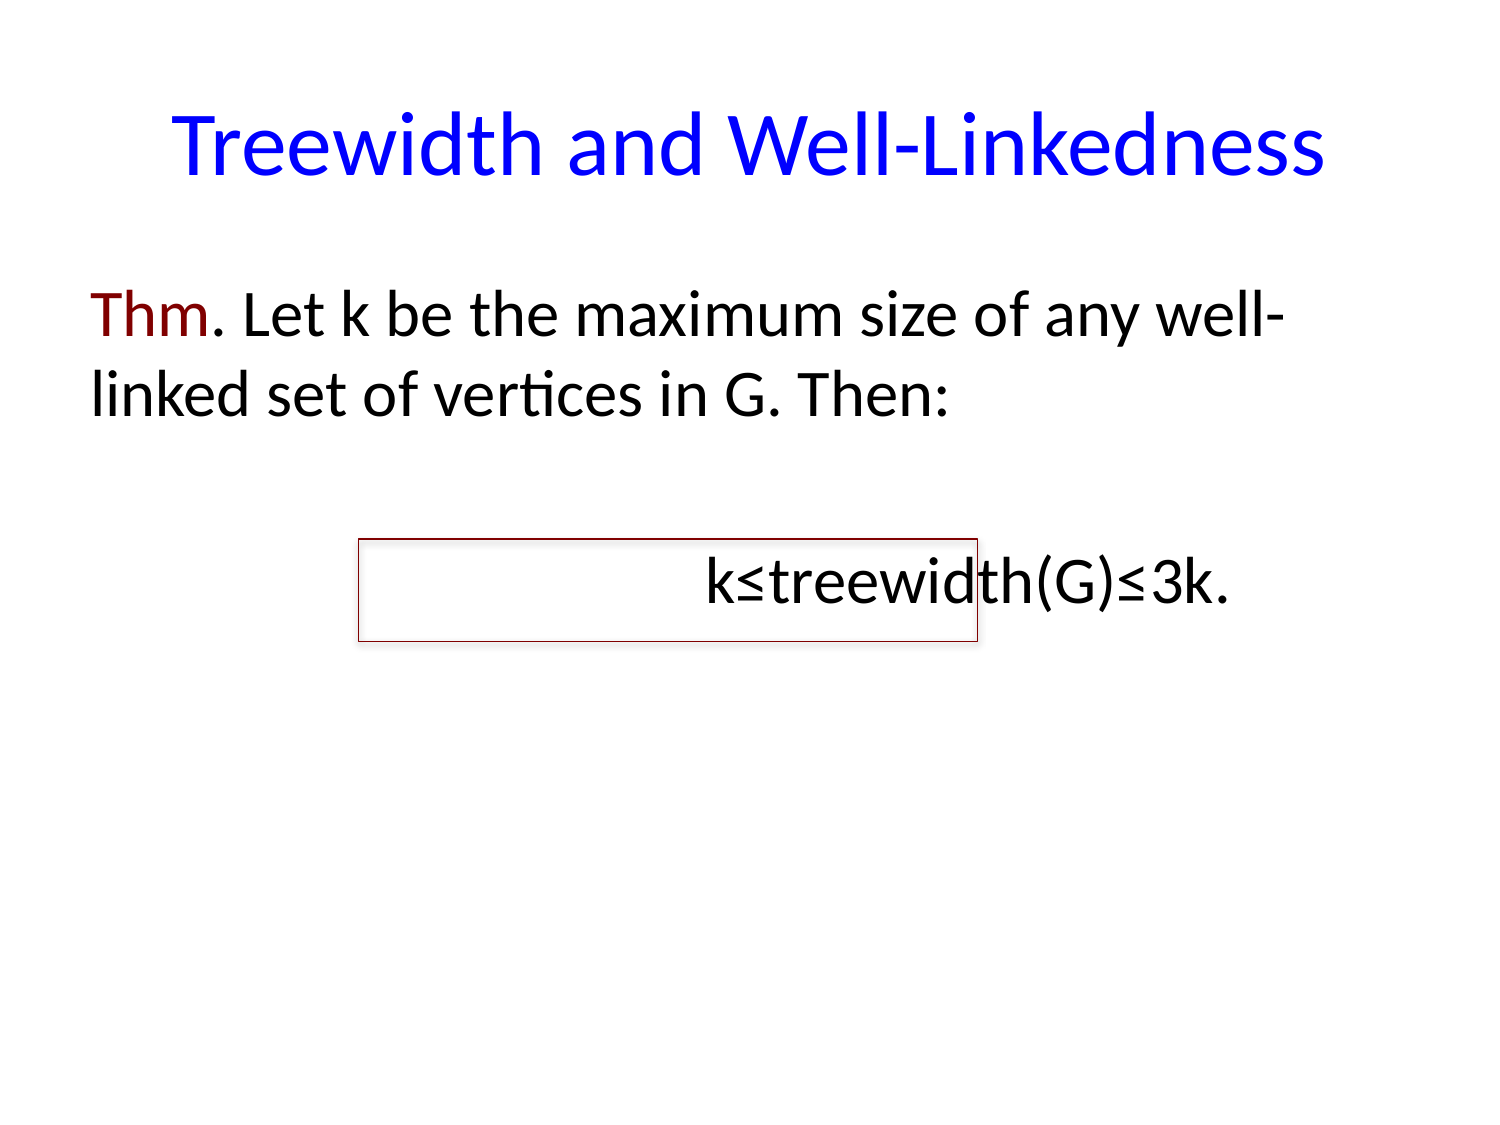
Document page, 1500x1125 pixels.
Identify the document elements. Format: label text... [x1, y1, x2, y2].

text_box [358, 538, 978, 642]
list Thm. Let k be the maximum size of any well-linked set of vertices in G. Then: k≤treewidth(G)≤3k. [75, 262, 1425, 1005]
title Treewidth and Well-Linkedness [75, 45, 1425, 233]
